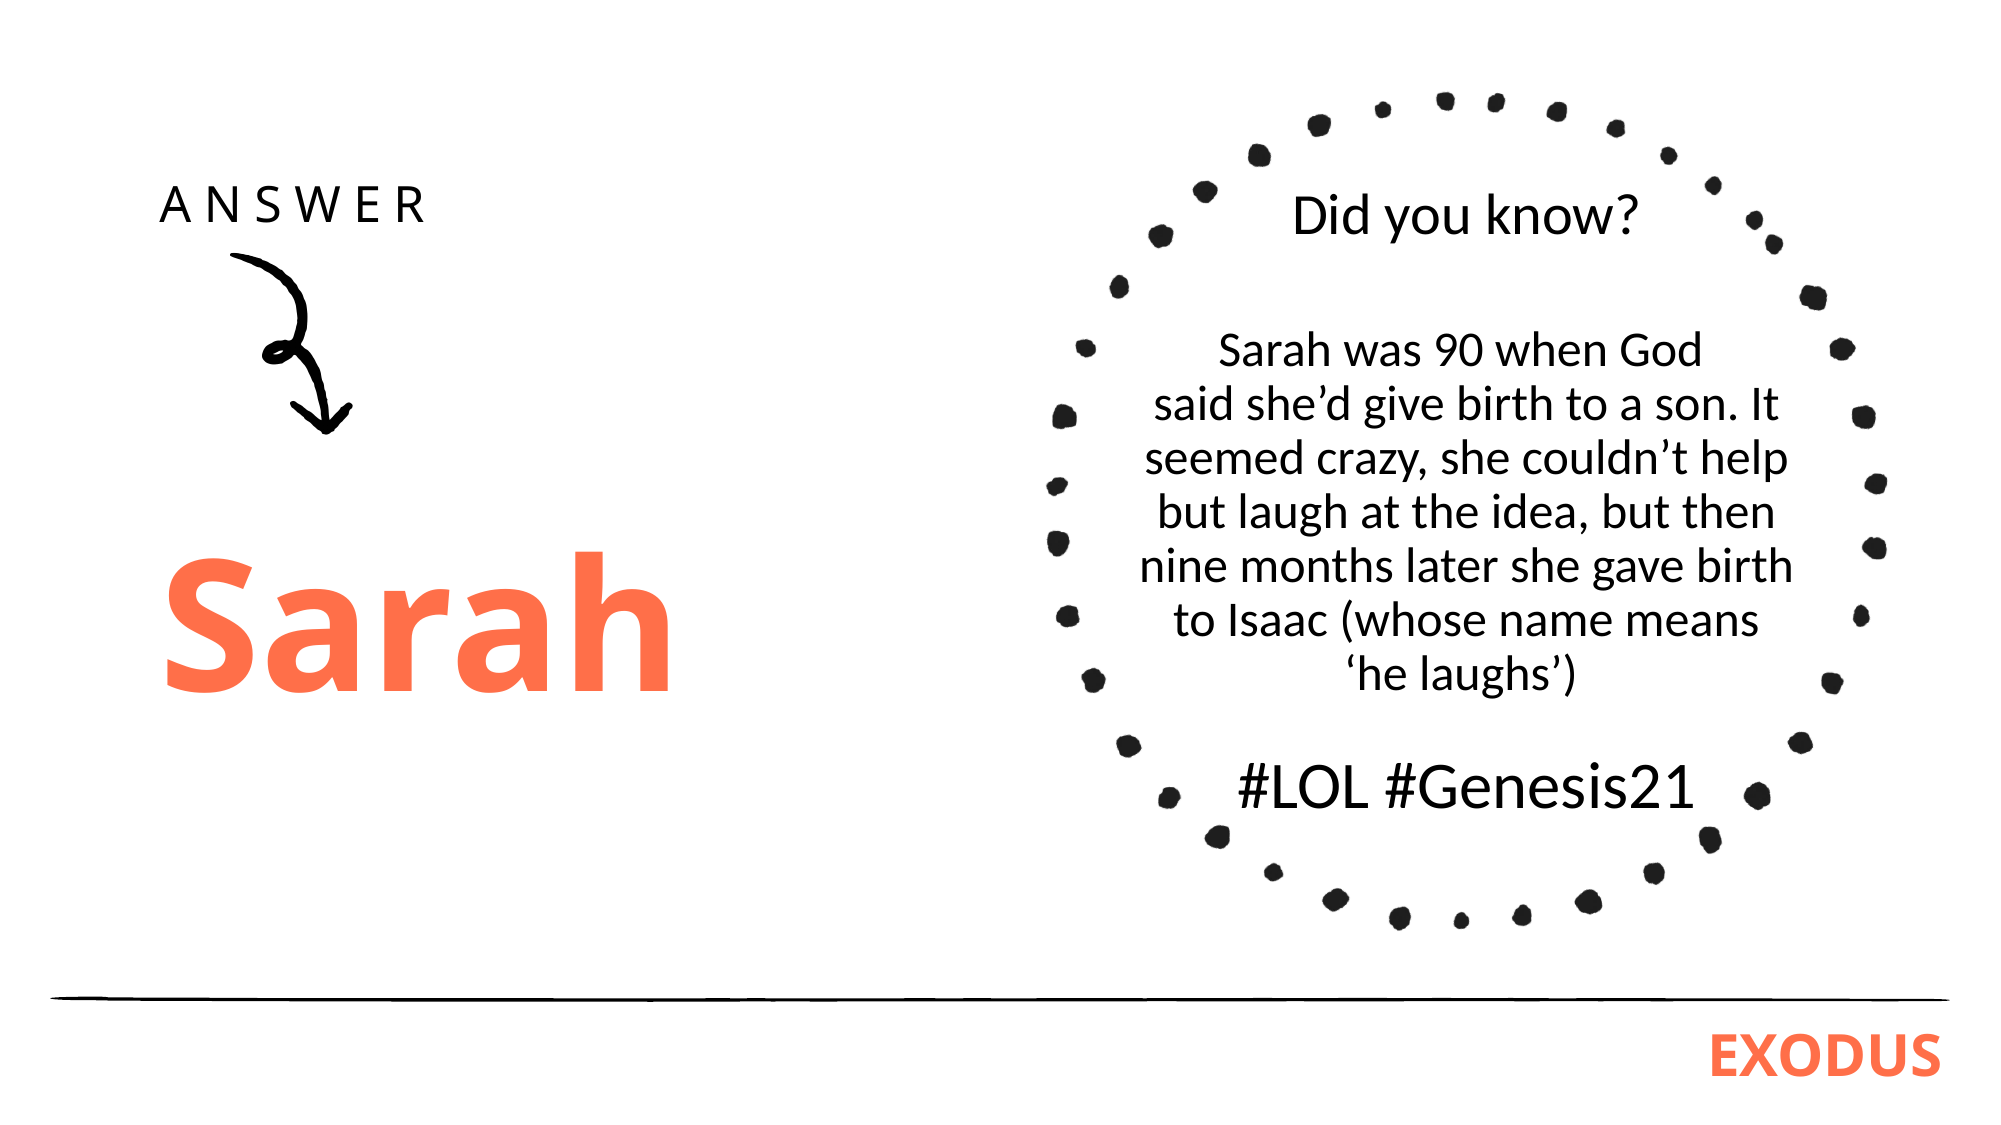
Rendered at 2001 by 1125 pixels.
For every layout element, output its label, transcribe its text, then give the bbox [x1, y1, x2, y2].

subtitle ANSWER [144, 171, 1044, 242]
title Sarah [144, 524, 1044, 740]
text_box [1044, 89, 1889, 933]
picture [198, 252, 378, 438]
text_box [50, 996, 1558, 1002]
list EXODUS [1558, 443, 1958, 1097]
